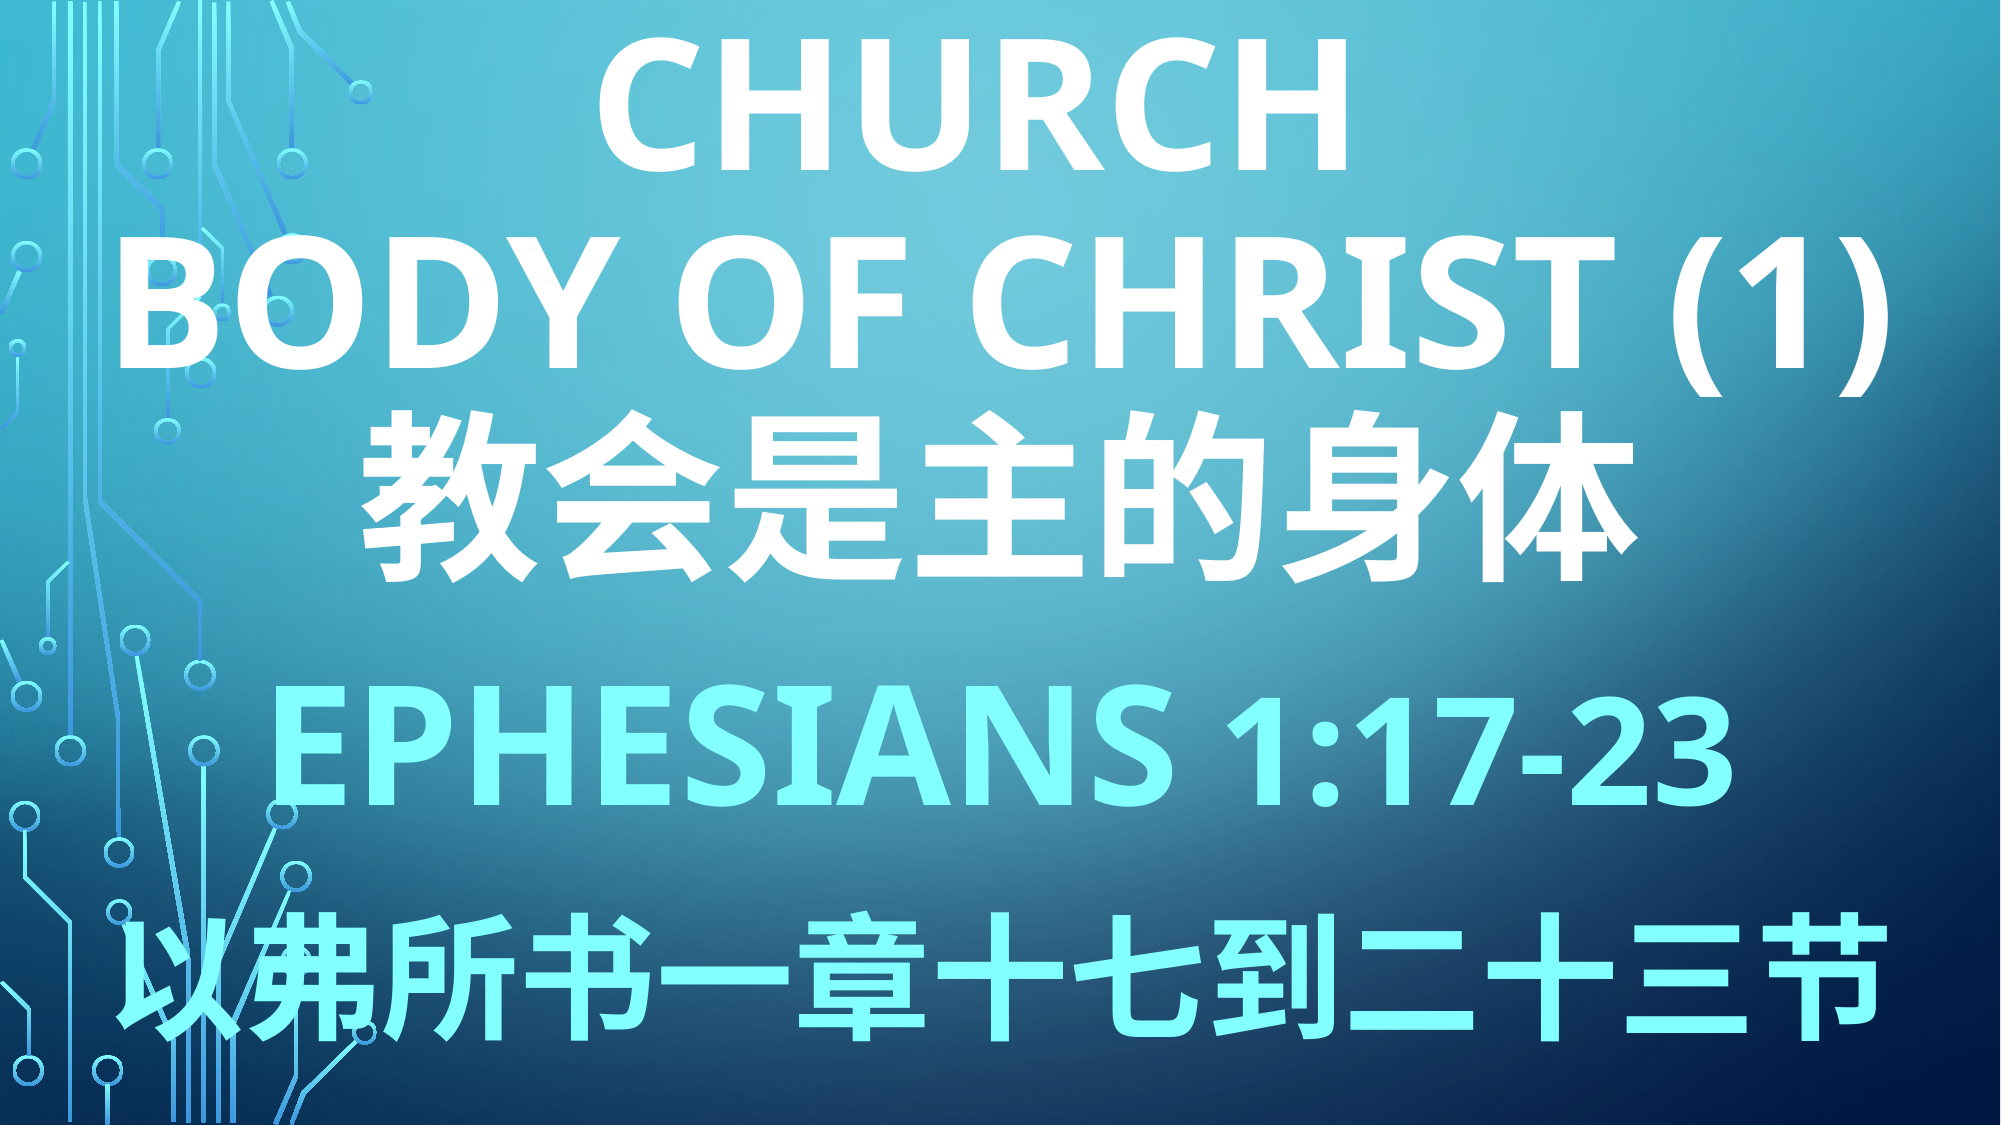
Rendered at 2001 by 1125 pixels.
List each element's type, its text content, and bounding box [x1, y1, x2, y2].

subtitle EPHESIANS 1:17-23 以弗所书一章十七到二十三节 [0, 590, 2000, 1125]
title CHURCH BODY OF CHRIST (1) 教会是主的身体 [0, 0, 2000, 590]
